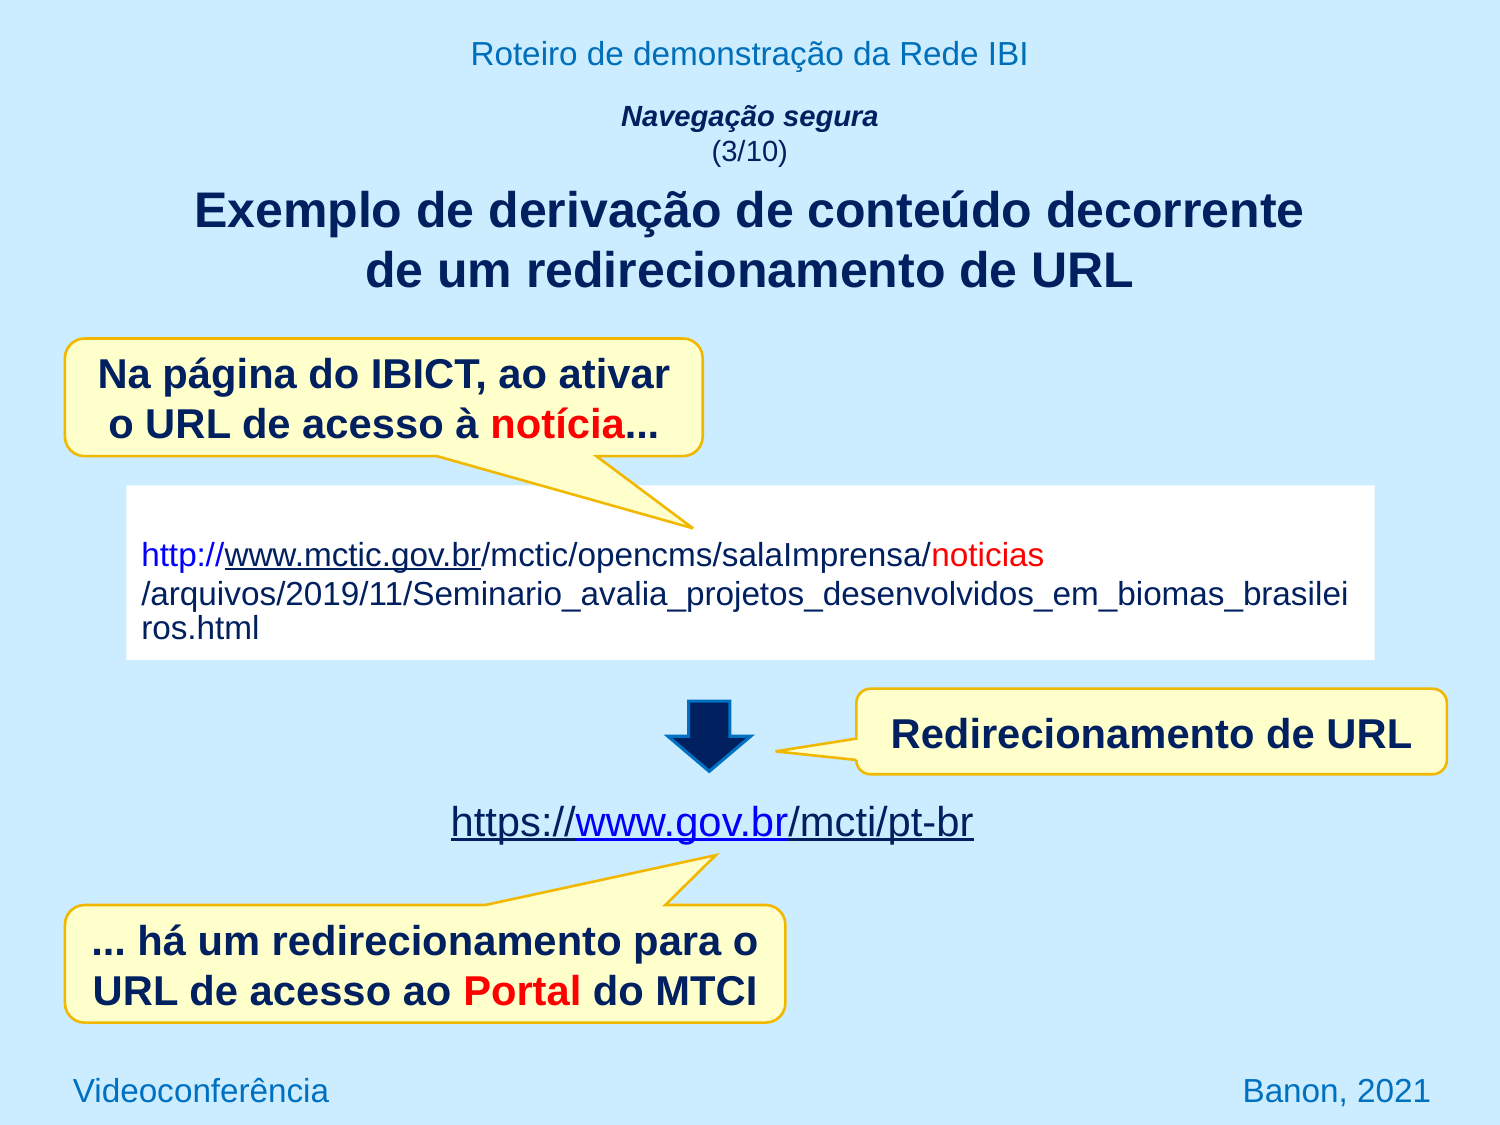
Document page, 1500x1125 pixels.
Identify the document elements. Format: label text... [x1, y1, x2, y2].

text_box [667, 701, 751, 772]
text_box Videoconferência Banon, 2021 [3, 1058, 1500, 1121]
text_box Na página do IBICT, ao ativar o URL de acesso à notícia... [64, 338, 703, 529]
text_box Navegação segura (3/10) Exemplo de derivação de conteúdo decorrente de um redirecionamento de URL [178, 89, 1321, 314]
text_box Roteiro de demonstração da Rede IBI [0, 24, 1500, 80]
text_box https://www.gov.br/mcti/pt-br [337, 786, 1088, 852]
text_box ... há um redirecionamento para o URL de acesso ao Portal do MTCI [64, 855, 786, 1023]
text_box Redirecionamento de URL [775, 688, 1447, 775]
text_box http://www.mctic.gov.br/mctic/opencms/salaImprensa/noticias/arquivos/2019/11/Seminario_avalia_projetos_desenvolvidos_em_biomas_brasileiros.html [126, 485, 1375, 660]
